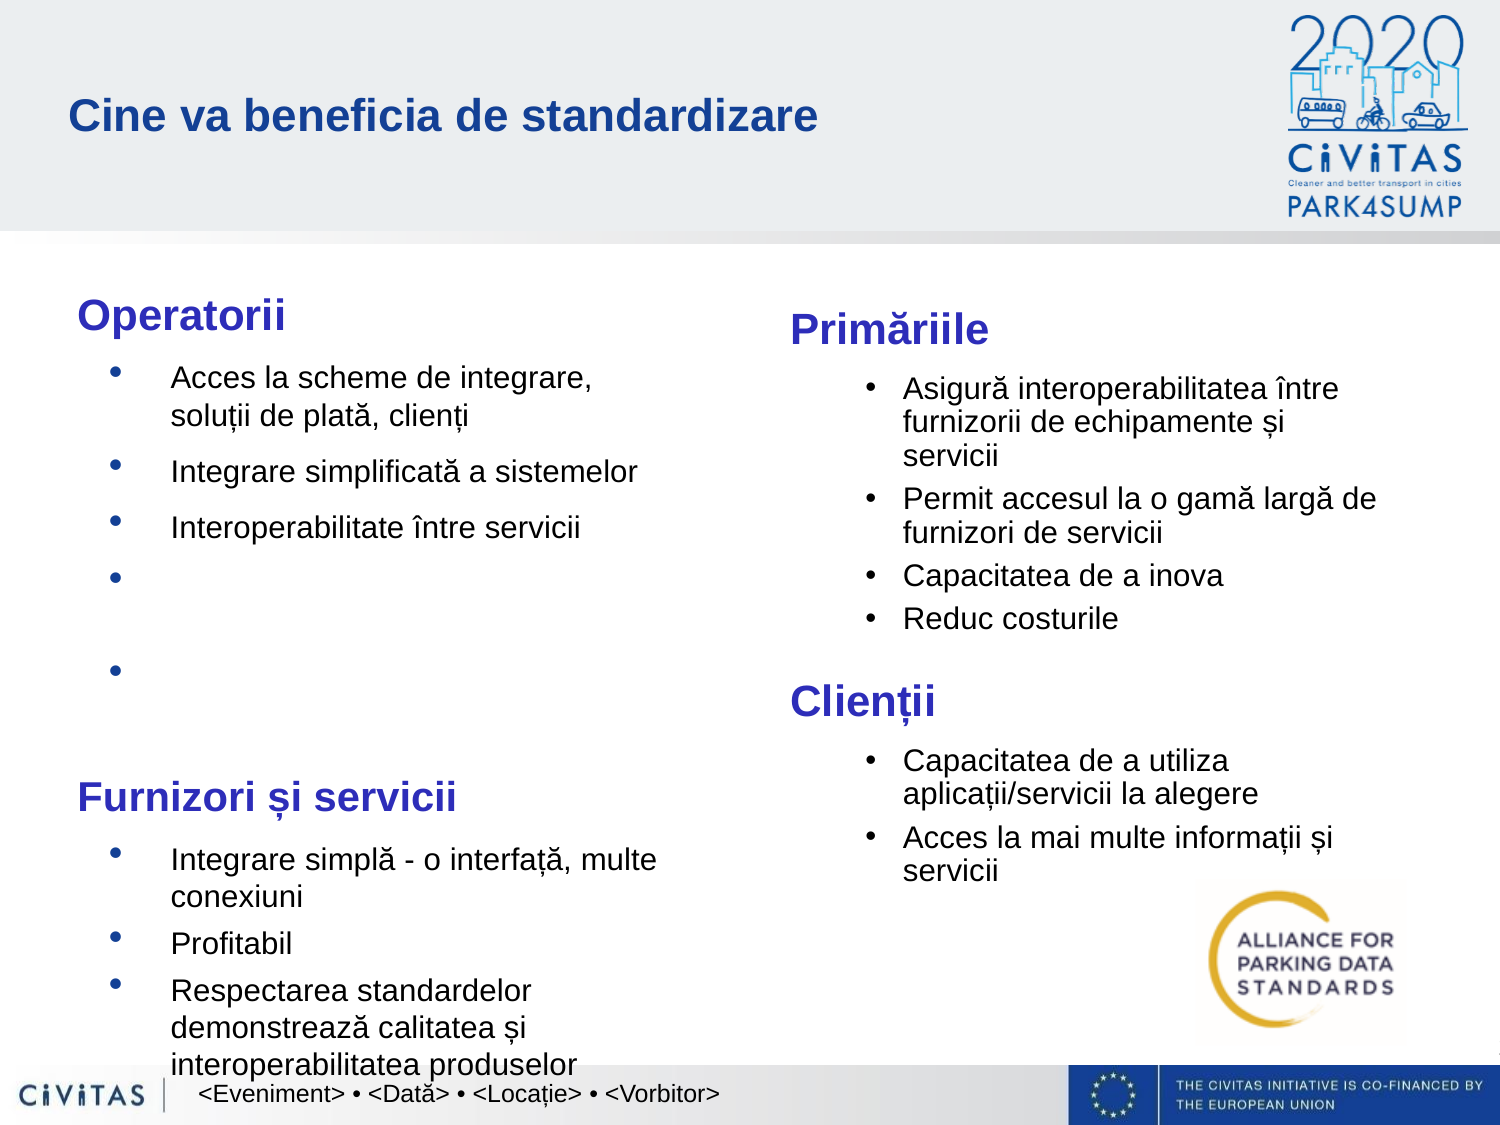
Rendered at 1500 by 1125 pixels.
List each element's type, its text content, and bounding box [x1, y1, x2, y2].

picture [0, 1065, 1500, 1125]
text_box Primăriile Asigură interoperabilitatea între furnizorii de echipamente și servicii Permit accesul la o gamă largă de furnizori de servicii Capacitatea de a inova Reduc costurile Clienții Capacitatea de a utiliza aplicații/servicii la alegere Acces la mai multe informații și servicii [779, 300, 1401, 956]
picture [1288, 15, 1468, 218]
footer <Eveniment> • <Dată> • <Locație> • <Vorbitor> [182, 1070, 1046, 1114]
picture [1168, 877, 1419, 1048]
list Operatorii Acces la scheme de integrare, soluții de plată, clienți Integrare simplificată a sistemelor Interoperabilitate între servicii Furnizori și servicii Integrare simplă - o interfață, multe conexiuni Profitabil Respectarea standardelor demonstrează calitatea și interoperabilitatea produselor [62, 278, 691, 1036]
title Cine va beneficia de standardizare [52, 18, 1259, 209]
